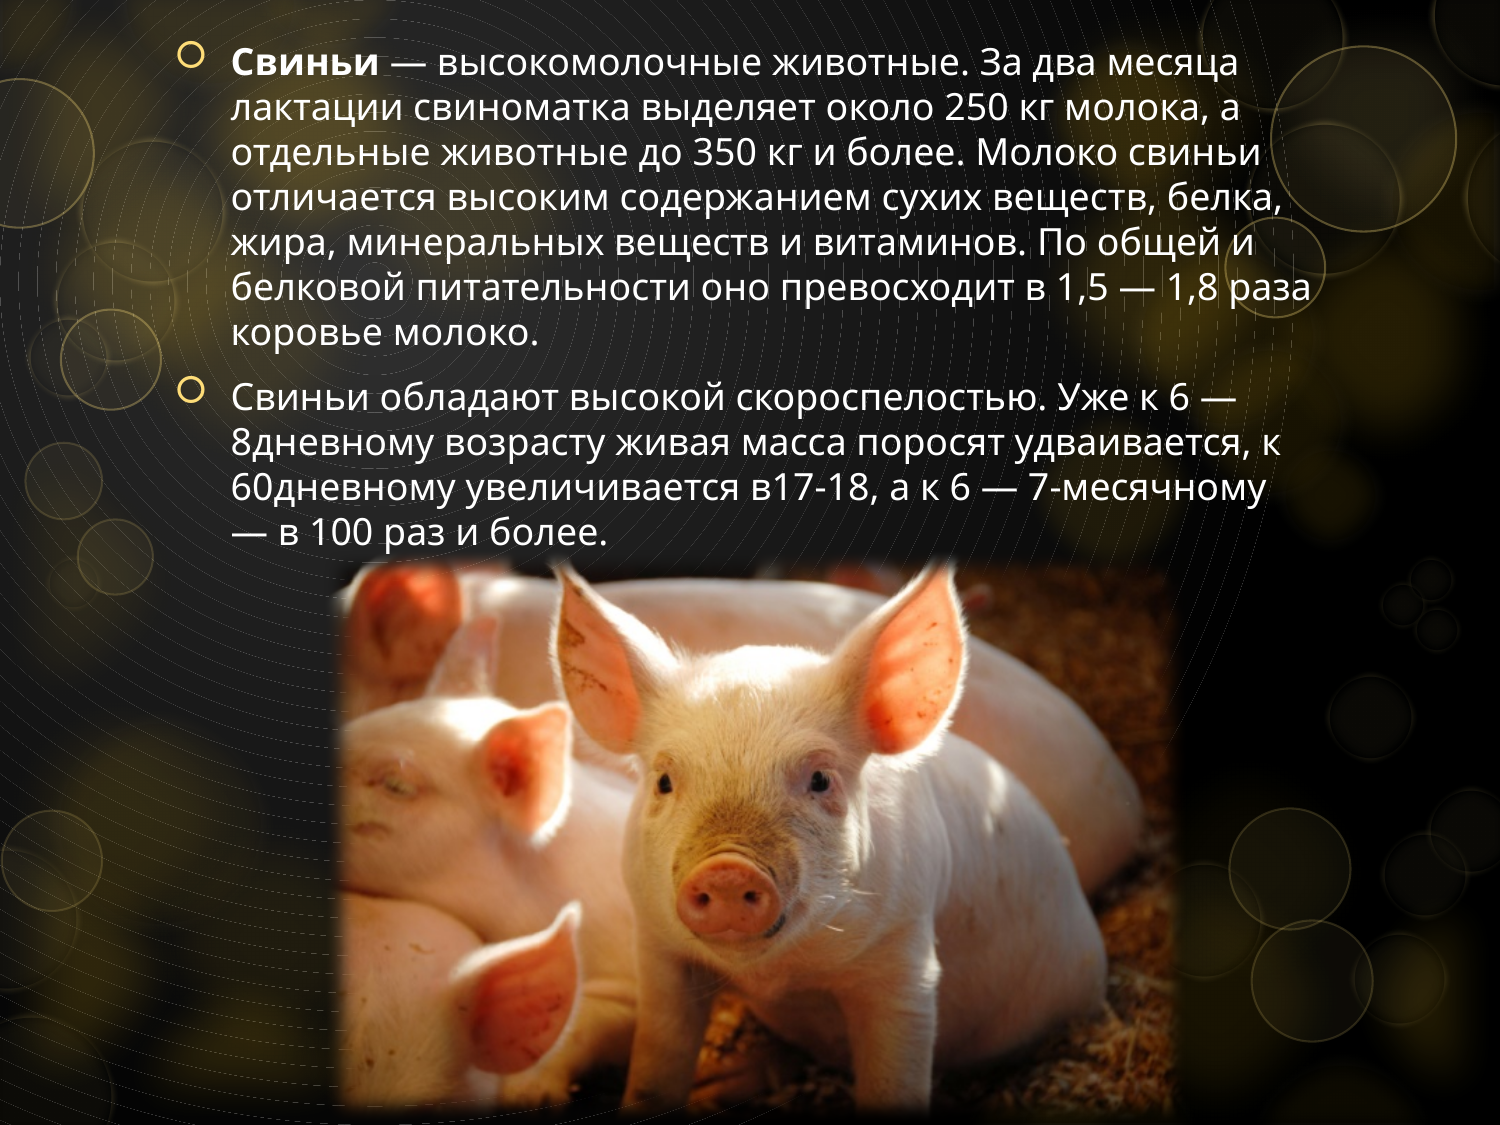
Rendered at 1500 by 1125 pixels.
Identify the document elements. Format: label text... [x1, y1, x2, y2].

list Свиньи — высокомолочные животные. За два месяца лактации свиноматка выделяет около 250 кг молока, а отдельные животные до 350 кг и более. Молоко свиньи отличается высоким содержанием сухих веществ, белка, жира, минеральных веществ и витаминов. По общей и белковой питательности оно превосходит в 1,5 — 1,8 раза коровье молоко. Свиньи обладают высокой скороспелостью. Уже к 6 — 8дневному возрасту живая масса поросят удваивается, к 60дневному увеличивается в17-18, а к 6 — 7-месячному — в 100 раз и более. [159, 0, 1329, 660]
picture [324, 550, 1188, 1124]
